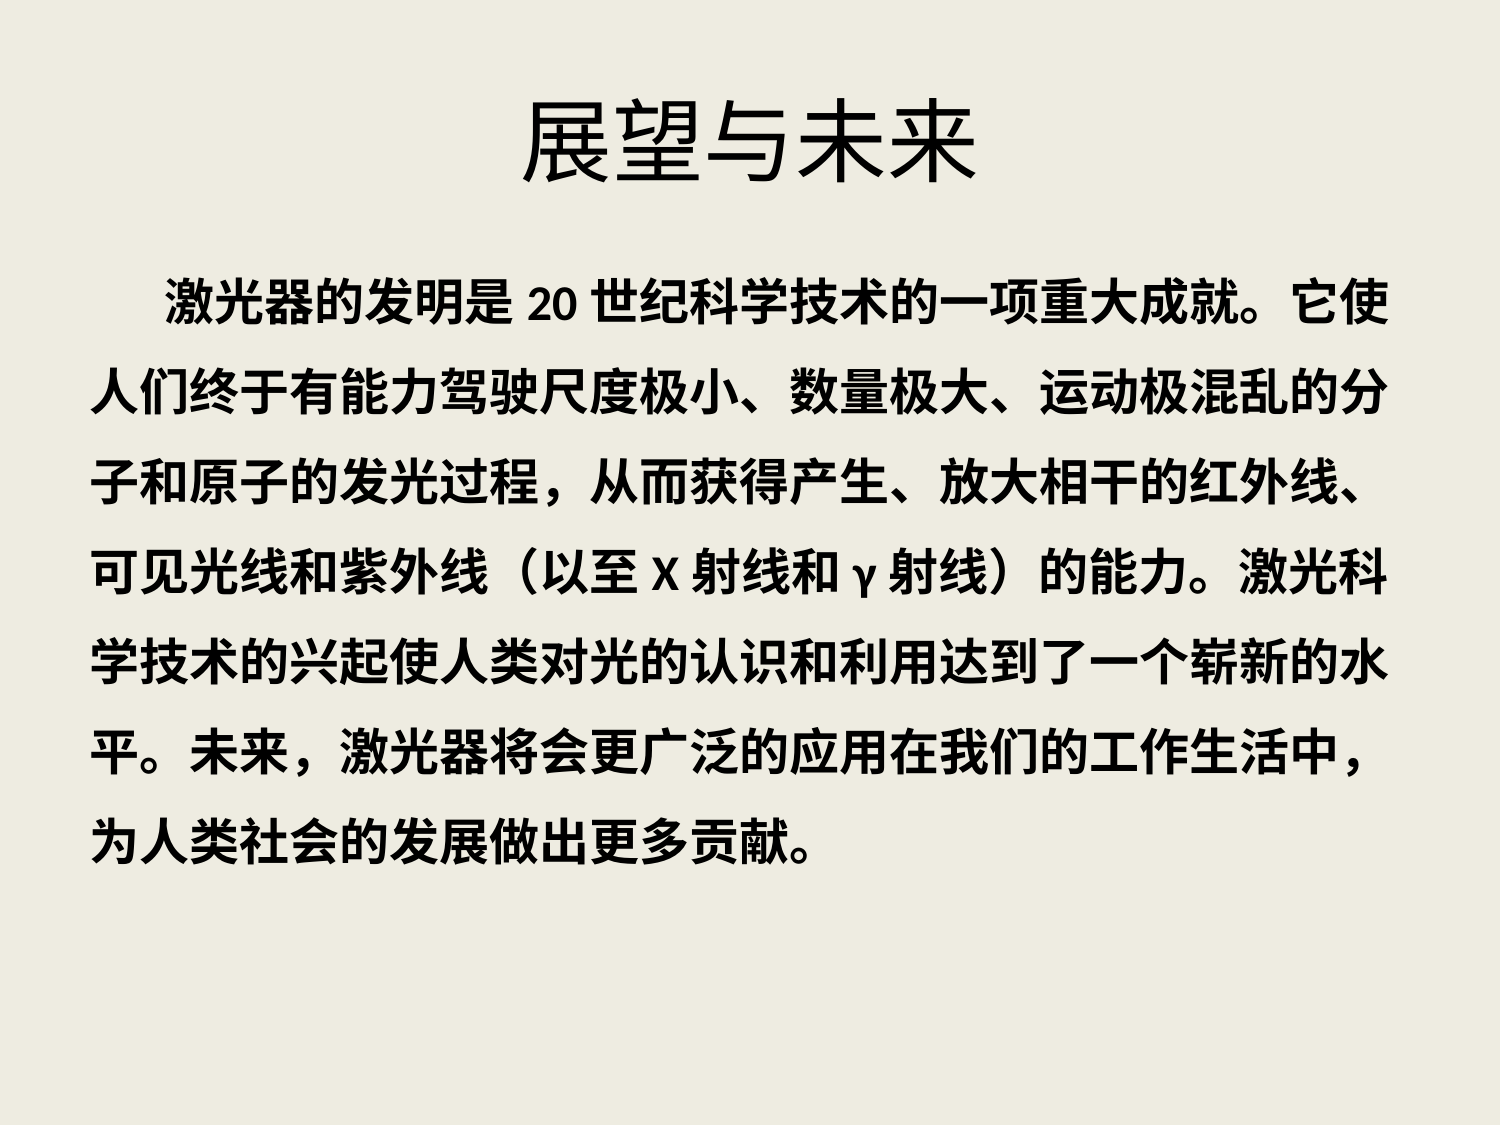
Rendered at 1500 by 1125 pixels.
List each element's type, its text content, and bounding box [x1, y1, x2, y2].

list 激光器的发明是20世纪科学技术的一项重大成就。它使人们终于有能力驾驶尺度极小、数量极大、运动极混乱的分子和原子的发光过程，从而获得产生、放大相干的红外线、可见光线和紫外线（以至X射线和γ射线）的能力。激光科学技术的兴起使人类对光的认识和利用达到了一个崭新的水平。未来，激光器将会更广泛的应用在我们的工作生活中，为人类社会的发展做出更多贡献。 [74, 232, 1426, 1006]
title 展望与未来 [74, 44, 1426, 232]
